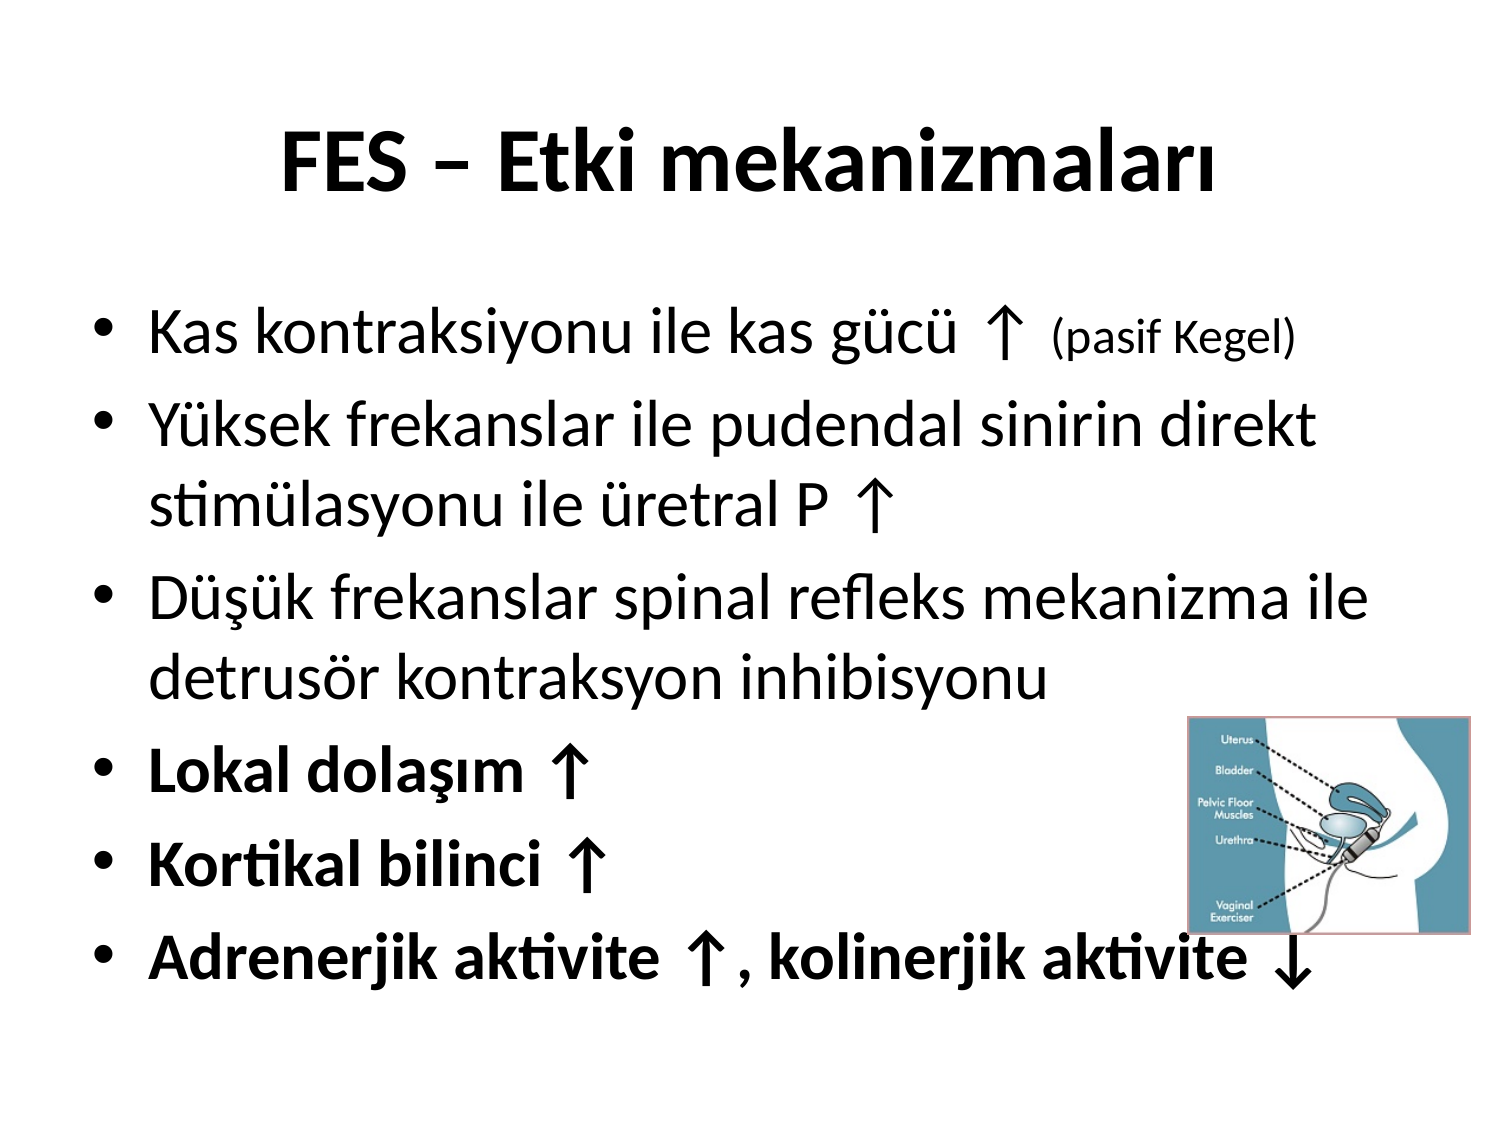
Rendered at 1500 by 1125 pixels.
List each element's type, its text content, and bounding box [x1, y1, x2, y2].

title FES – Etki mekanizmaları [75, 65, 1425, 244]
picture [1186, 715, 1471, 935]
list Kas kontraksiyonu ile kas gücü ↑ (pasif Kegel) Yüksek frekanslar ile pudendal sinirin direkt stimülasyonu ile üretral P ↑ Düşük frekanslar spinal refleks mekanizma ile detrusör kontraksyon inhibisyonu Lokal dolaşım ↑ Kortikal bilinci ↑ Adrenerjik aktivite ↑, kolinerjik aktivite ↓ [76, 278, 1459, 1059]
